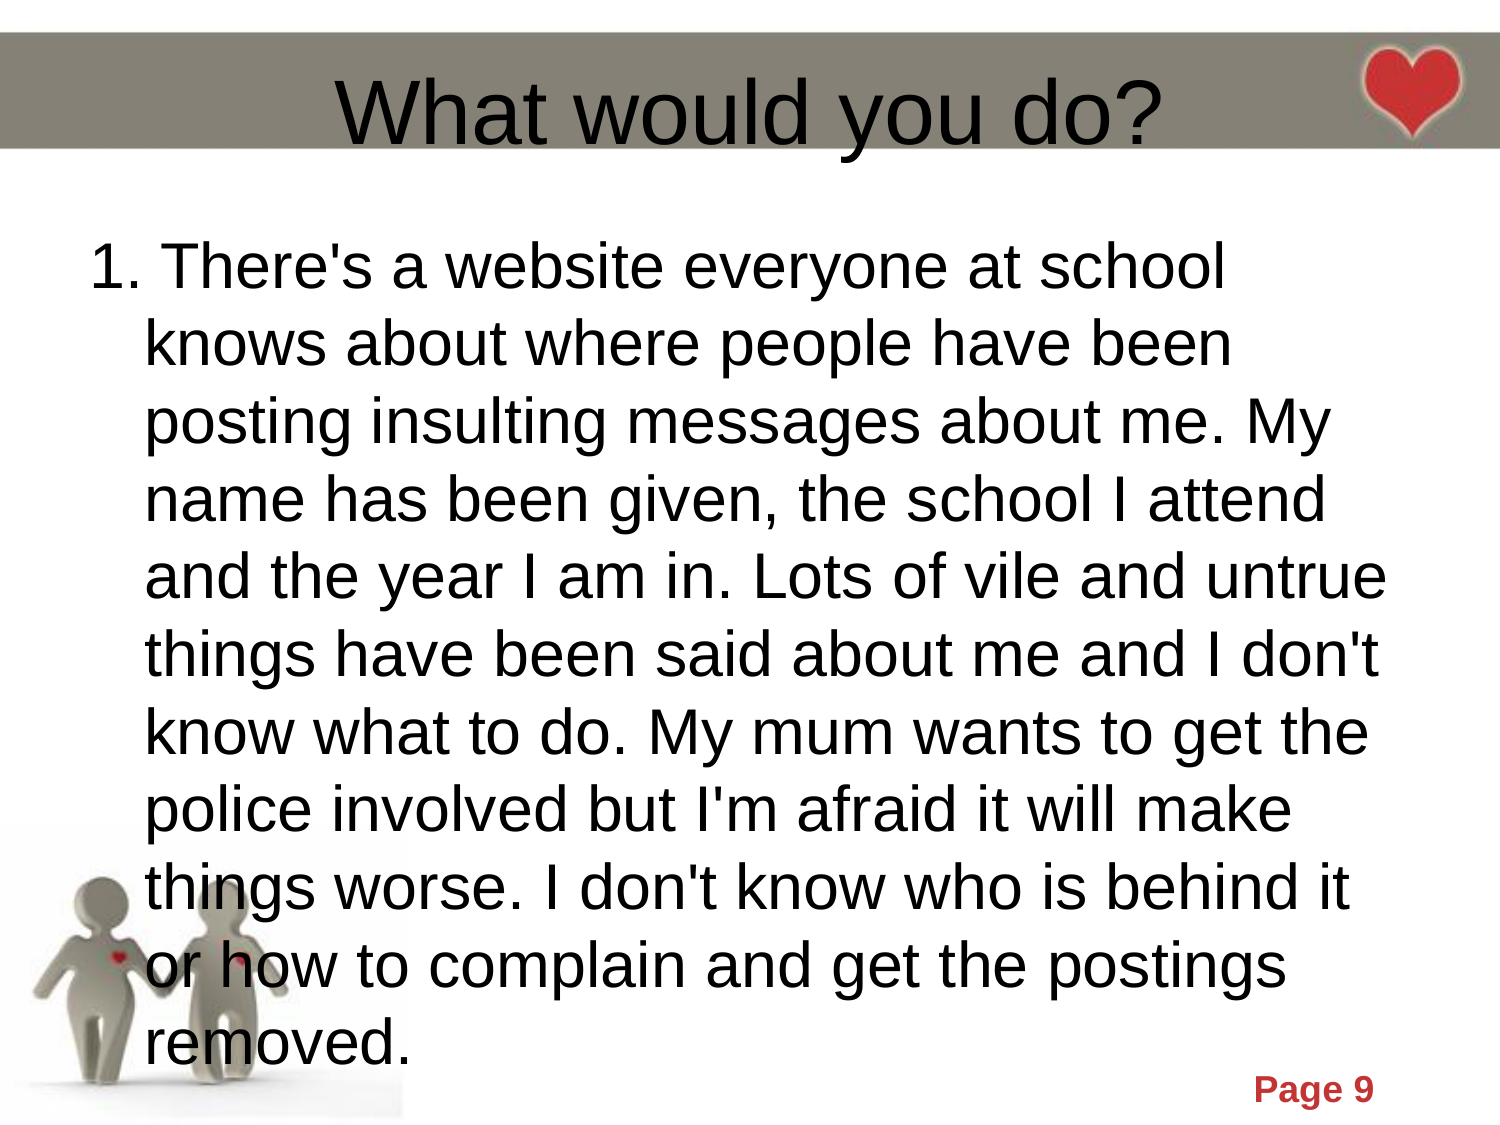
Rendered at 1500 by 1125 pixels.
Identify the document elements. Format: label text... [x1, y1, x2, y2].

picture [0, 0, 1500, 1125]
title What would you do? [75, 45, 1425, 233]
list 1. There's a website everyone at school knows about where people have been posting insulting messages about me. My name has been given, the school I attend and the year I am in. Lots of vile and untrue things have been said about me and I don't know what to do. My mum wants to get the police involved but I'm afraid it will make things worse. I don't know who is behind it or how to complain and get the postings removed. [75, 233, 1425, 1094]
